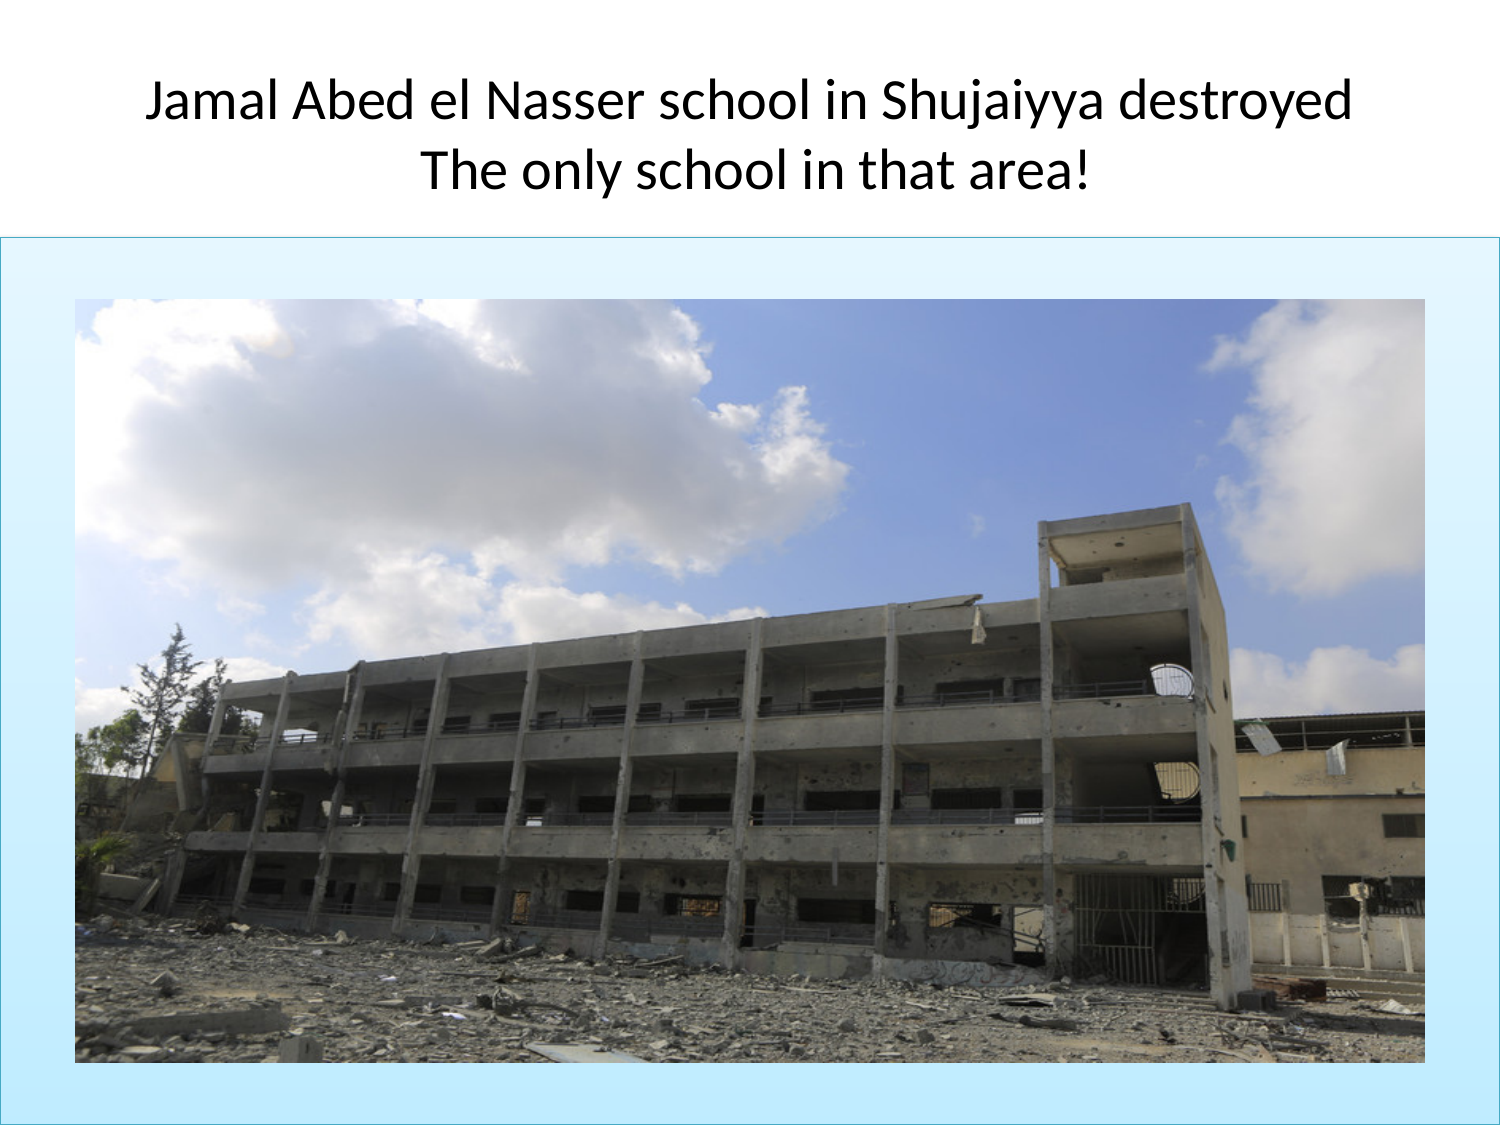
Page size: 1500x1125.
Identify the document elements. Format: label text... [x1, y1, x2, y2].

title Jamal Abed el Nasser school in Shujaiyya destroyed The only school in that area! [75, 37, 1425, 225]
picture [74, 299, 1426, 1064]
list [0, 237, 1500, 1125]
